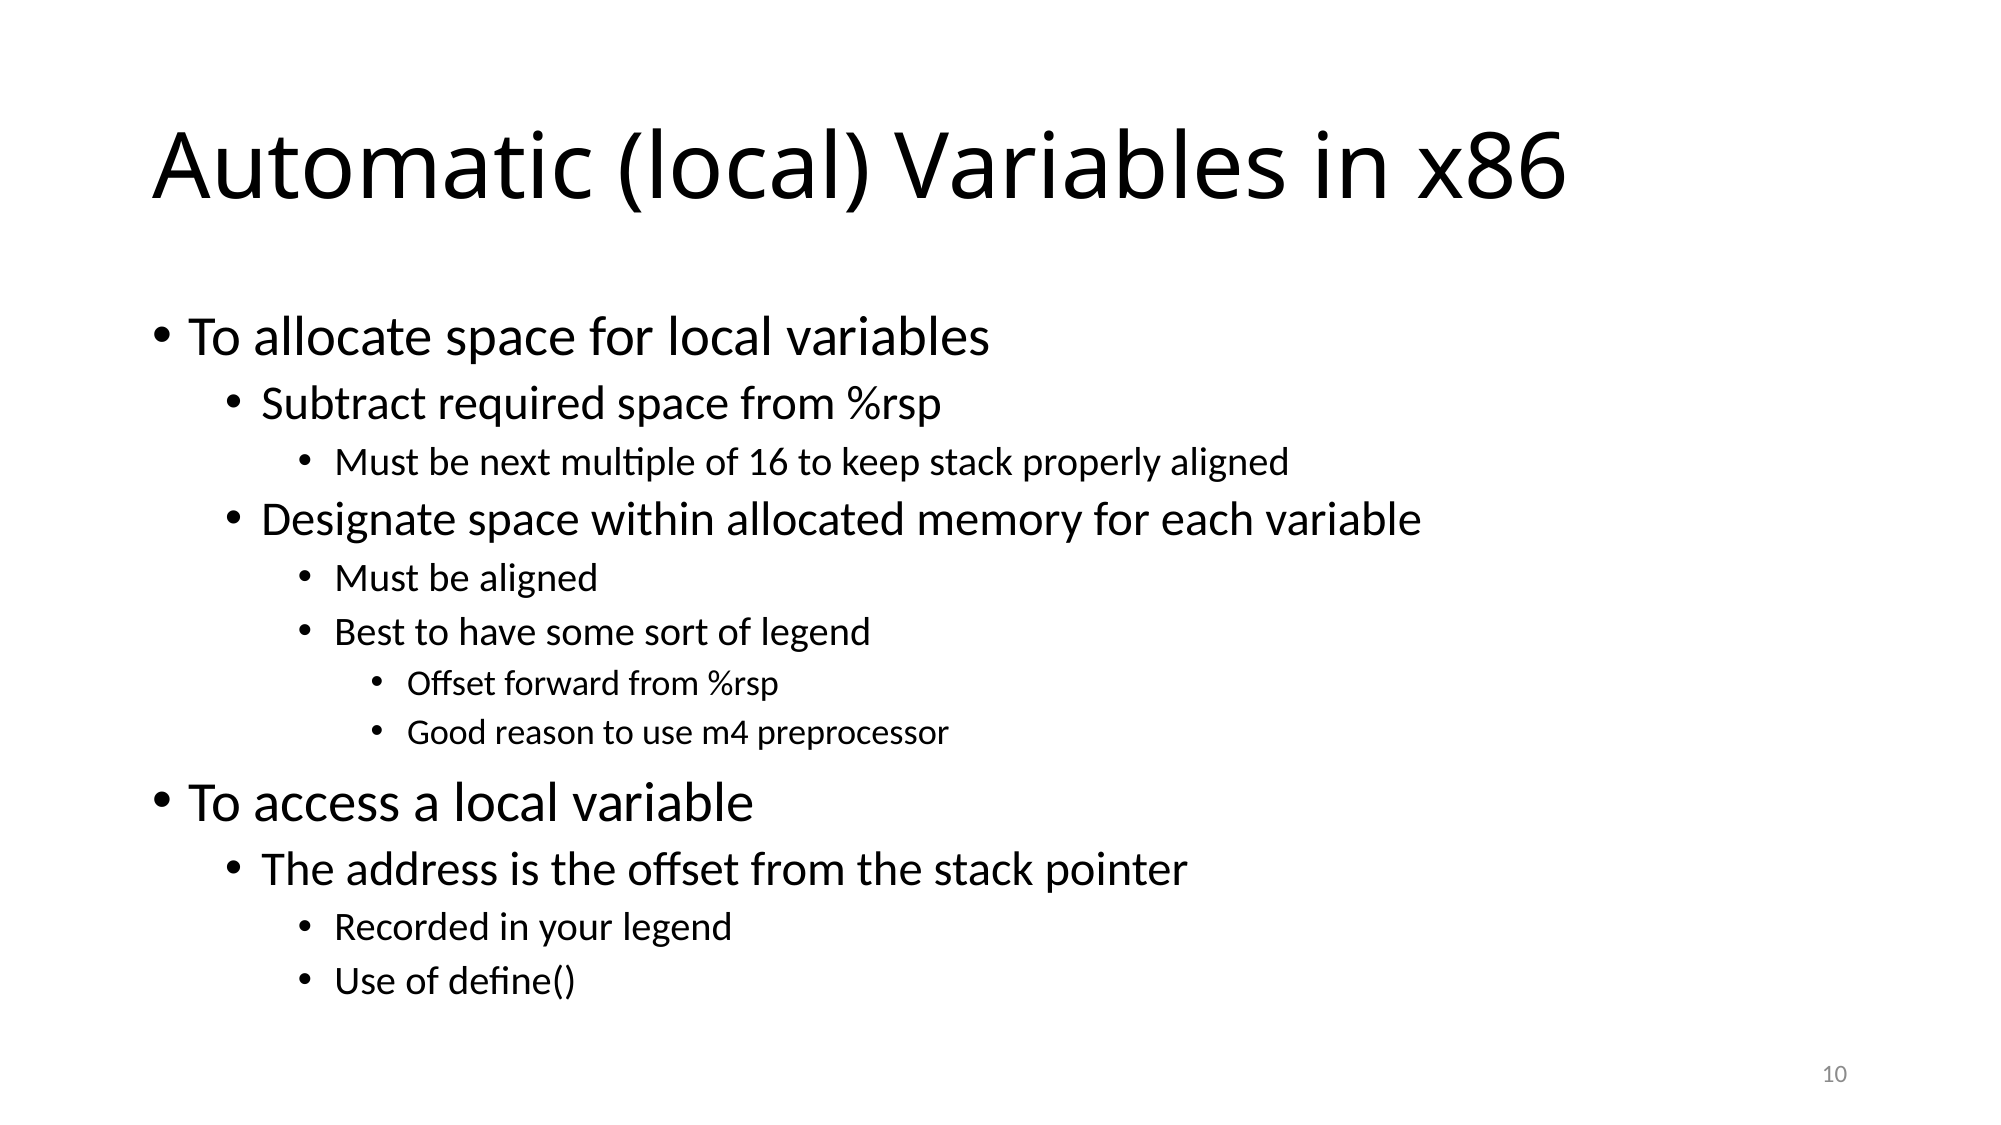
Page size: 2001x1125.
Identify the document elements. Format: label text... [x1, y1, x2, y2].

list To allocate space for local variables Subtract required space from %rsp Must be next multiple of 16 to keep stack properly aligned Designate space within allocated memory for each variable Must be aligned Best to have some sort of legend Offset forward from %rsp Good reason to use m4 preprocessor To access a local variable The address is the offset from the stack pointer Recorded in your legend Use of define() [137, 299, 1863, 1014]
title Automatic (local) Variables in x86 [137, 59, 1863, 278]
slide_number 10 [1412, 1042, 1863, 1103]
